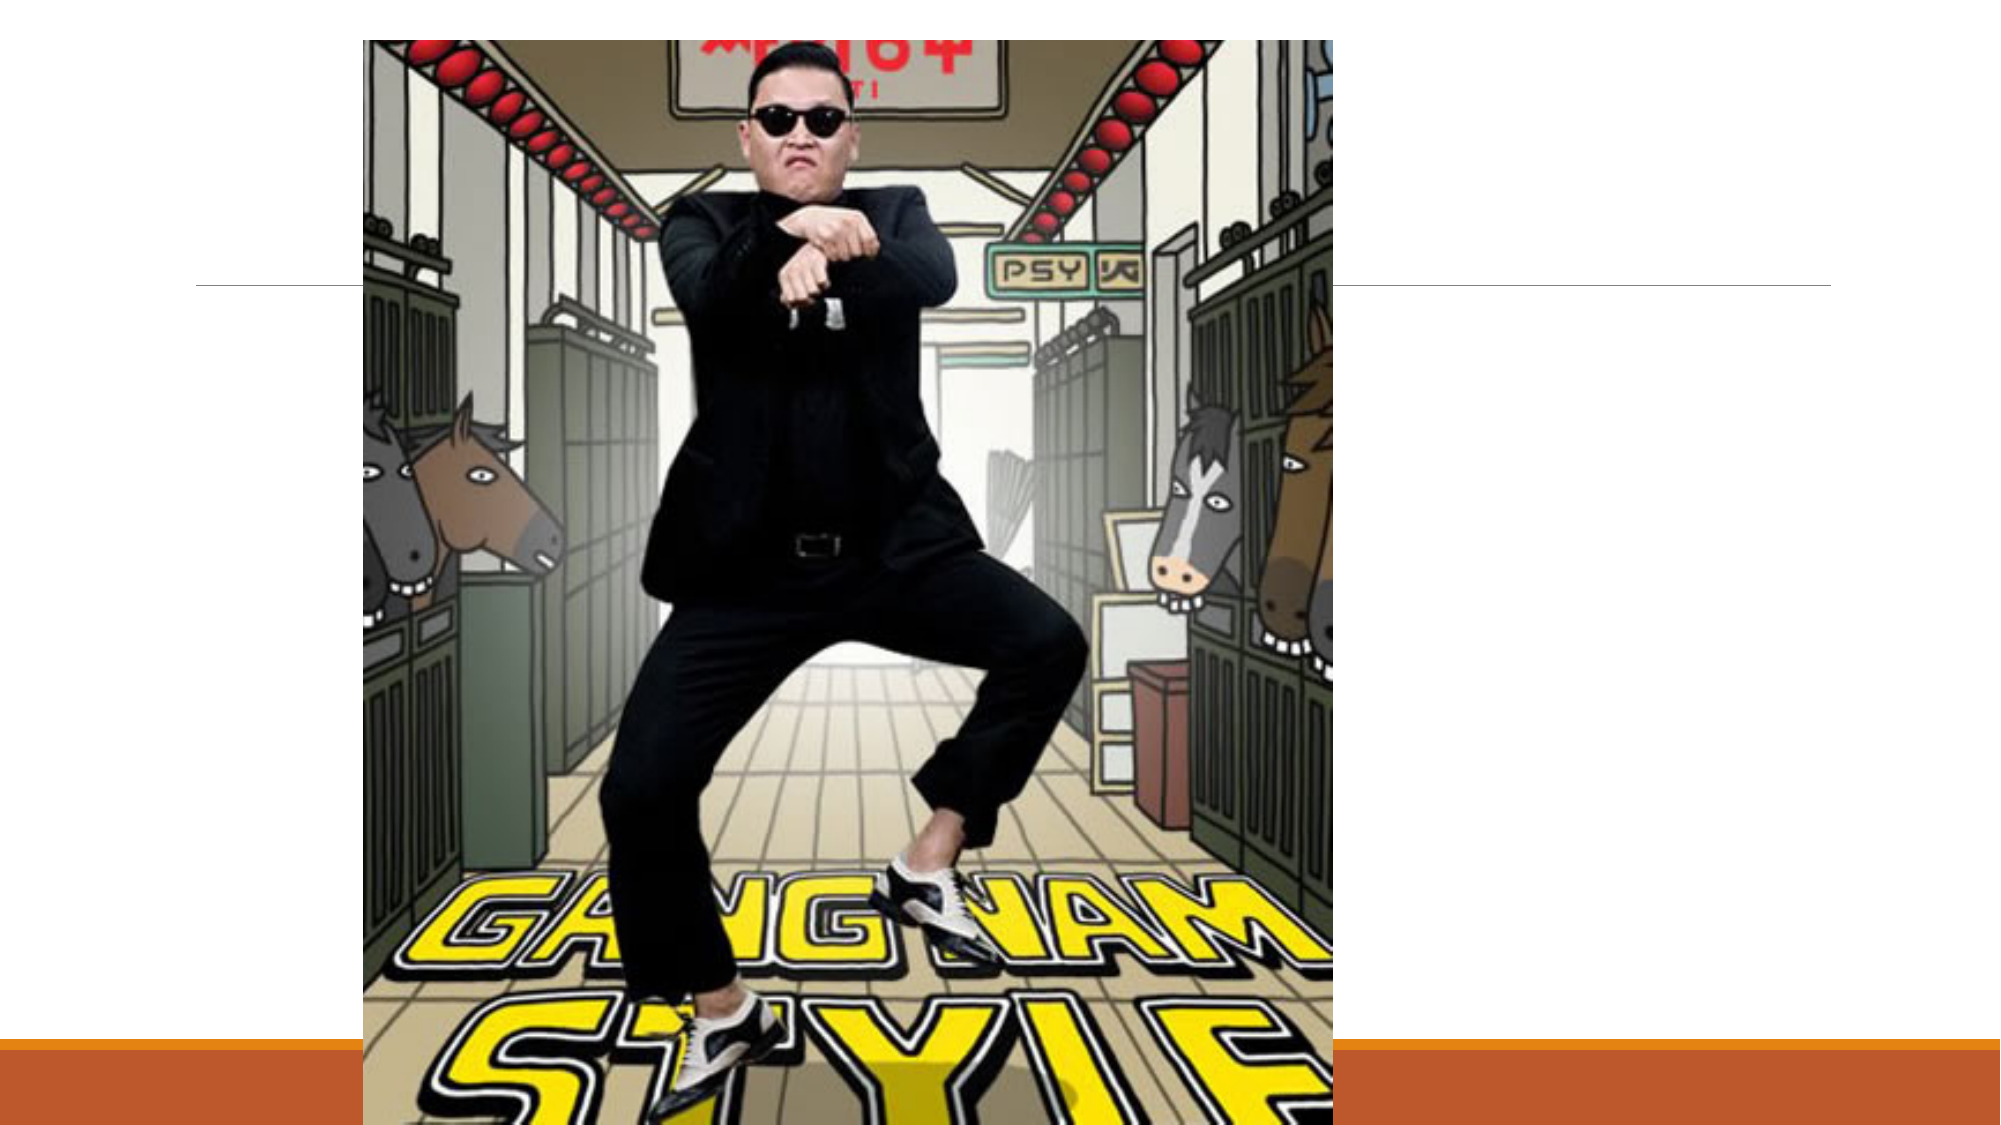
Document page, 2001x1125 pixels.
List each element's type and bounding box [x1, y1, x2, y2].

list [362, 40, 1333, 1125]
